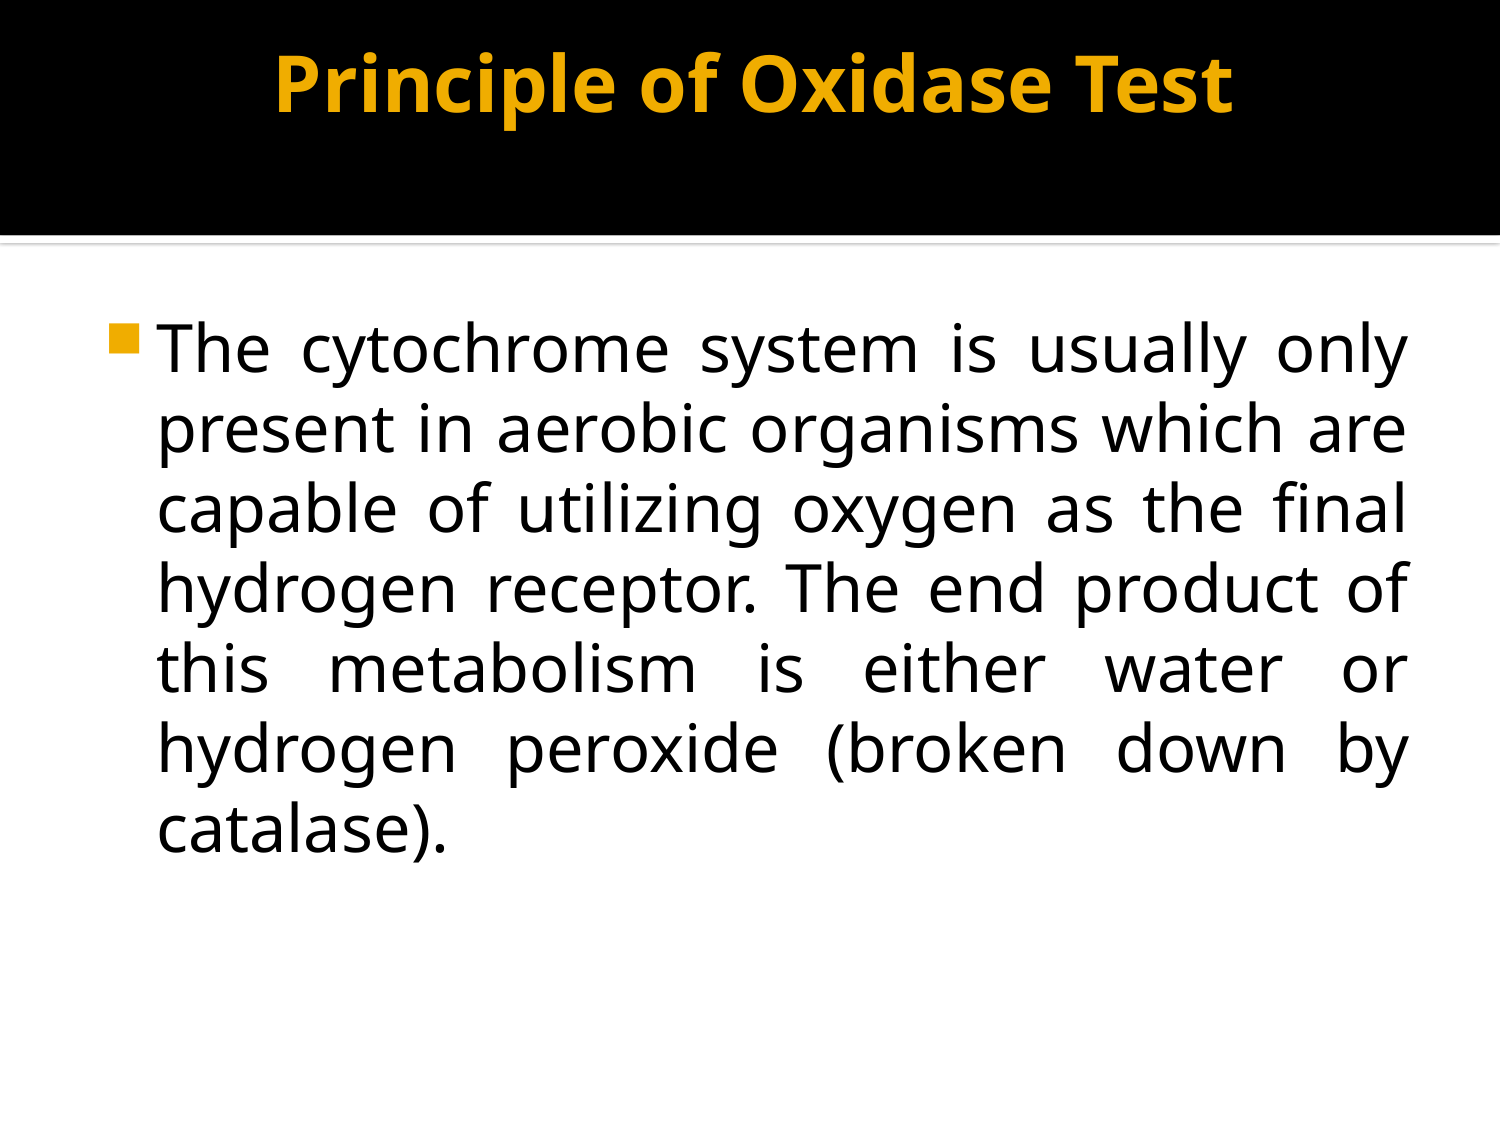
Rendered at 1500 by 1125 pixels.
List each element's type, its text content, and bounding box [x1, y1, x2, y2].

title Principle of Oxidase Test [75, 25, 1425, 231]
list The cytochrome system is usually only present in aerobic organisms which are capable of utilizing oxygen as the final hydrogen receptor. The end product of this metabolism is either water or hydrogen peroxide (broken down by catalase). [75, 291, 1425, 1050]
